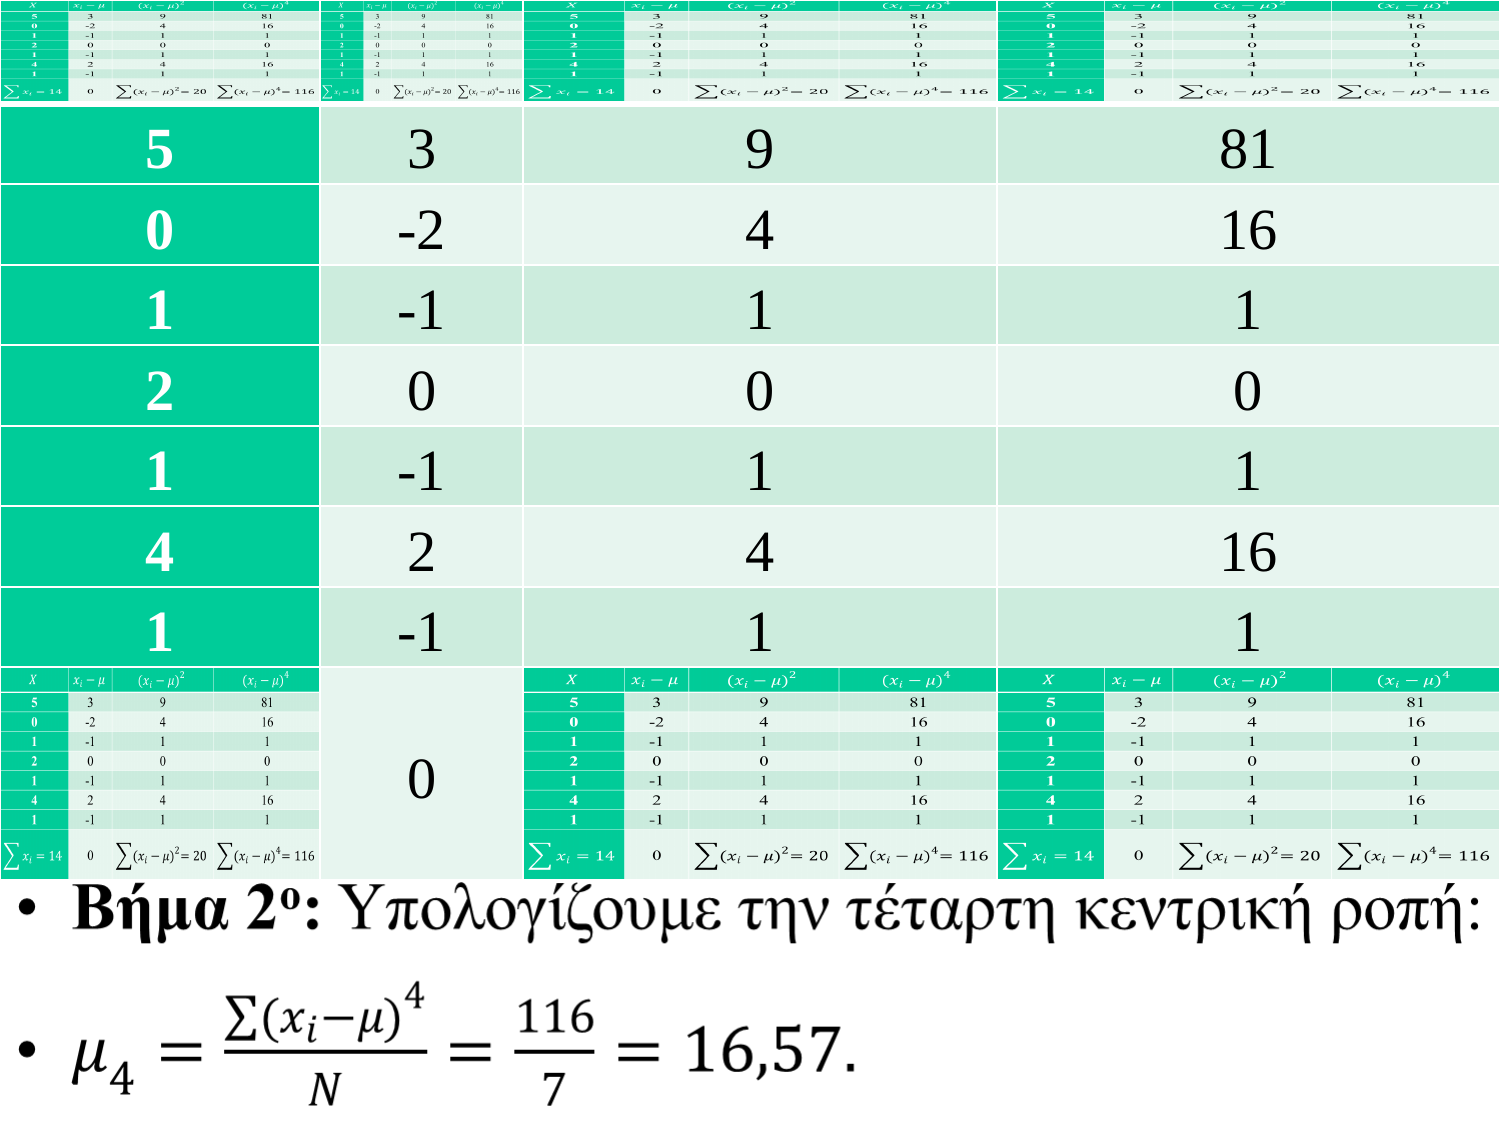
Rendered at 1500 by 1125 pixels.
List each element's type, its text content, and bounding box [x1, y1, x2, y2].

table_cell 1 [1, 427, 319, 505]
table_cell 5 [1, 107, 319, 183]
table_cell -2 [321, 185, 522, 264]
table_cell 9 [524, 107, 996, 183]
table_cell 2 [1, 346, 319, 425]
table_cell 16 [998, 507, 1499, 586]
table_header [1, 1, 319, 101]
table_cell 2 [321, 507, 522, 586]
table_cell 1 [1, 588, 319, 666]
table_cell 1 [524, 266, 996, 344]
table_cell 3 [321, 107, 522, 183]
table_cell 0 [1, 185, 319, 264]
table_cell -1 [321, 588, 522, 666]
table_cell 1 [998, 266, 1499, 344]
table_cell 0 [321, 668, 522, 857]
table_cell [998, 668, 1499, 857]
table_cell 1 [998, 427, 1499, 505]
table_cell [524, 668, 996, 857]
table_cell 16 [998, 185, 1499, 264]
table_cell -1 [321, 427, 522, 505]
table_cell 1 [524, 427, 996, 505]
table_cell 1 [1, 266, 319, 344]
table_cell 1 [998, 588, 1499, 666]
table_cell [1, 668, 319, 857]
table_cell 4 [1, 507, 319, 586]
table_cell 1 [524, 588, 996, 666]
table_cell 4 [524, 507, 996, 586]
table_header [998, 1, 1499, 101]
table_header [321, 1, 522, 101]
table_cell 81 [998, 107, 1499, 183]
table_header [524, 1, 996, 101]
table_cell 0 [524, 346, 996, 425]
table_cell 4 [524, 185, 996, 264]
text_box [0, 857, 1500, 1119]
table_cell 0 [321, 346, 522, 425]
table_cell -1 [321, 266, 522, 344]
table_cell 0 [998, 346, 1499, 425]
